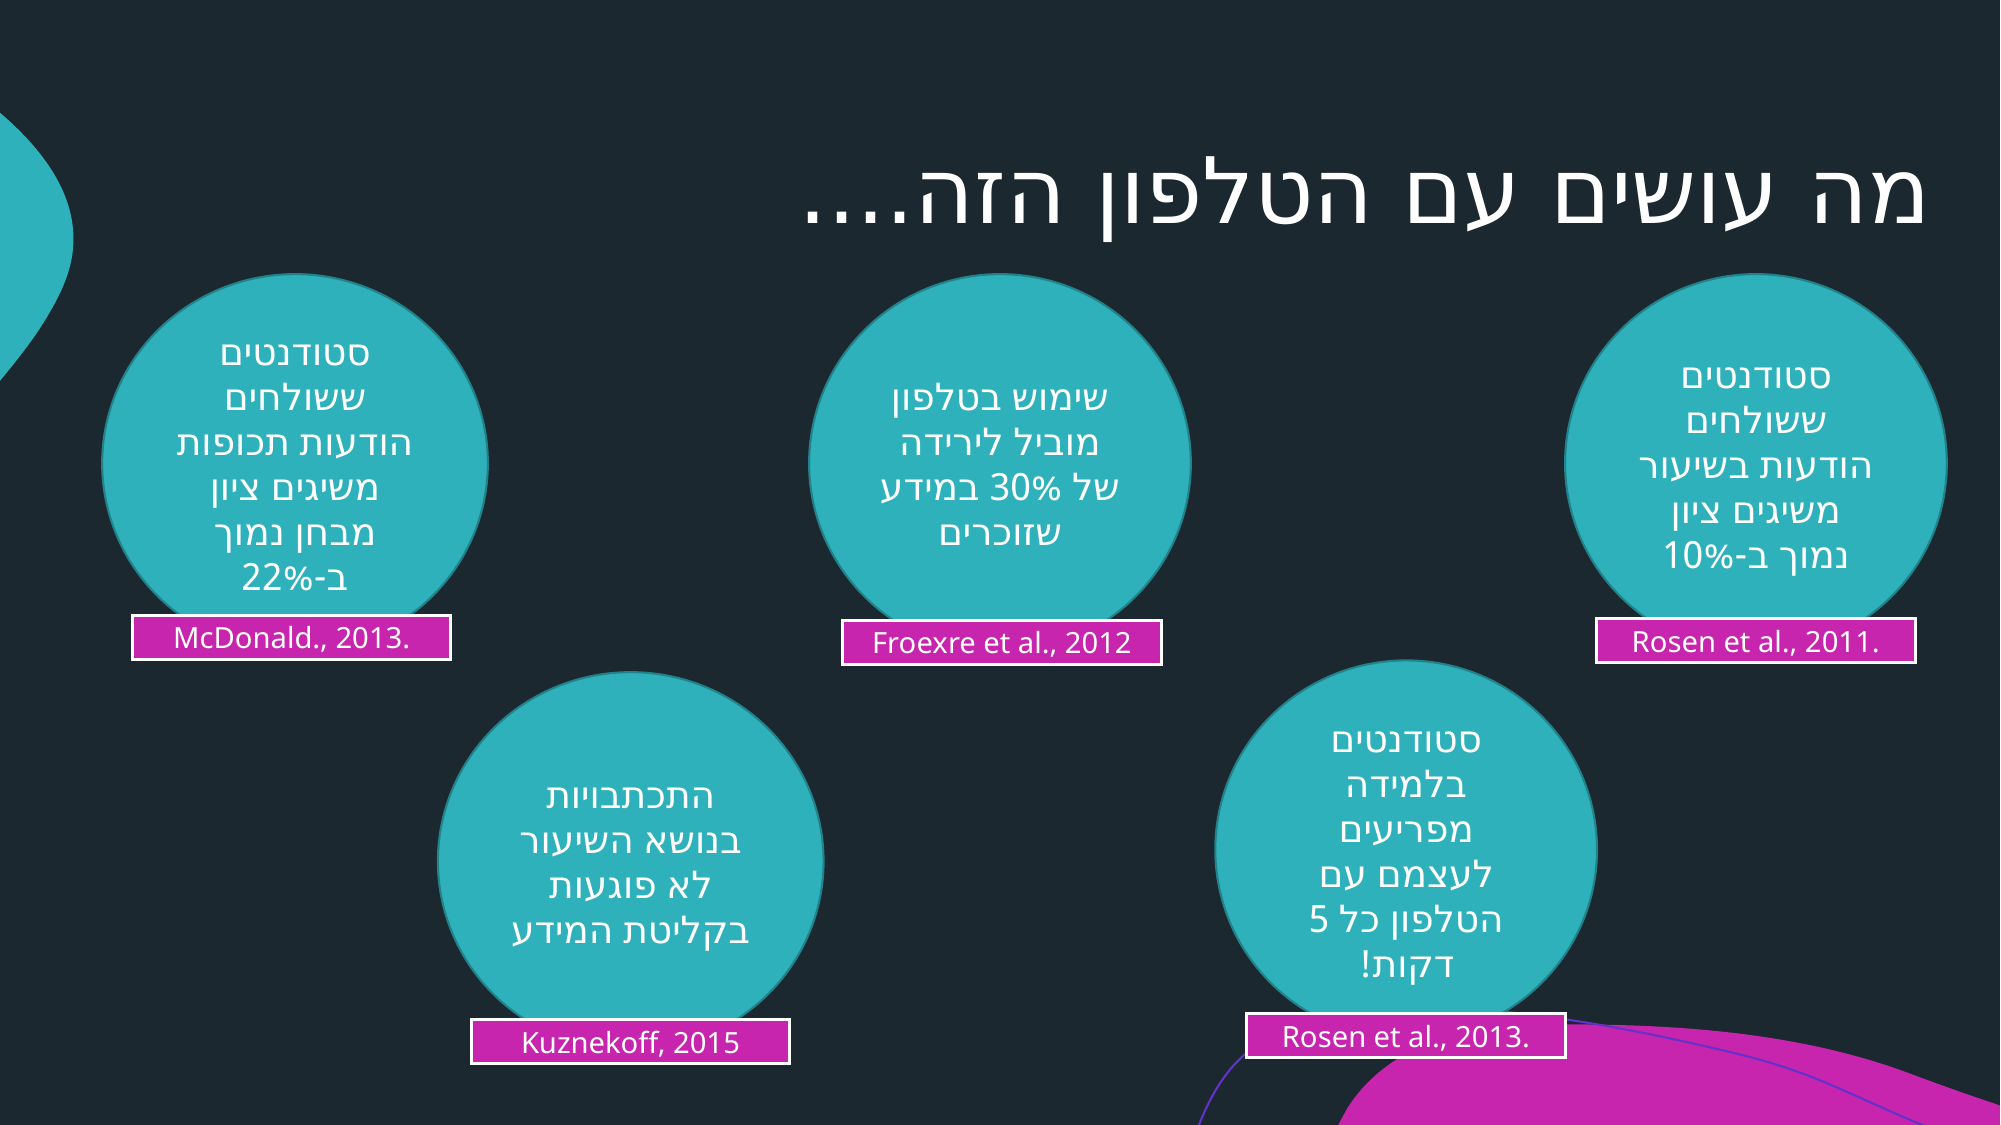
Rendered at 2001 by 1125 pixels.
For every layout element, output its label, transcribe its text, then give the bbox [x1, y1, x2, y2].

text_box סטודנטים ששולחים הודעות בשיעור משיגים ציון נמוך ב-10% [1564, 273, 1948, 617]
text_box Rosen et al., 2011. [1595, 617, 1917, 664]
title מה עושים עם הטלפון הזה.... [197, 56, 1948, 307]
text_box התכתבויות בנושא השיעור לא פוגעות בקליטת המידע [436, 671, 825, 1018]
text_box Froexre et al., 2012 [841, 619, 1163, 666]
text_box McDonald., 2013. [131, 614, 452, 661]
text_box Rosen et al., 2013. [1245, 1012, 1567, 1059]
text_box שימוש בטלפון מוביל לירידה של 30% במידע שזוכרים [808, 273, 1192, 619]
text_box סטודנטים בלמידה מפריעים לעצמם עם הטלפון כל 5 דקות! [1214, 659, 1599, 1012]
text_box סטודנטים ששולחים הודעות תכופות משיגים ציון מבחן נמוך ב-22% [101, 273, 489, 614]
text_box Kuznekoff, 2015 [470, 1018, 791, 1065]
